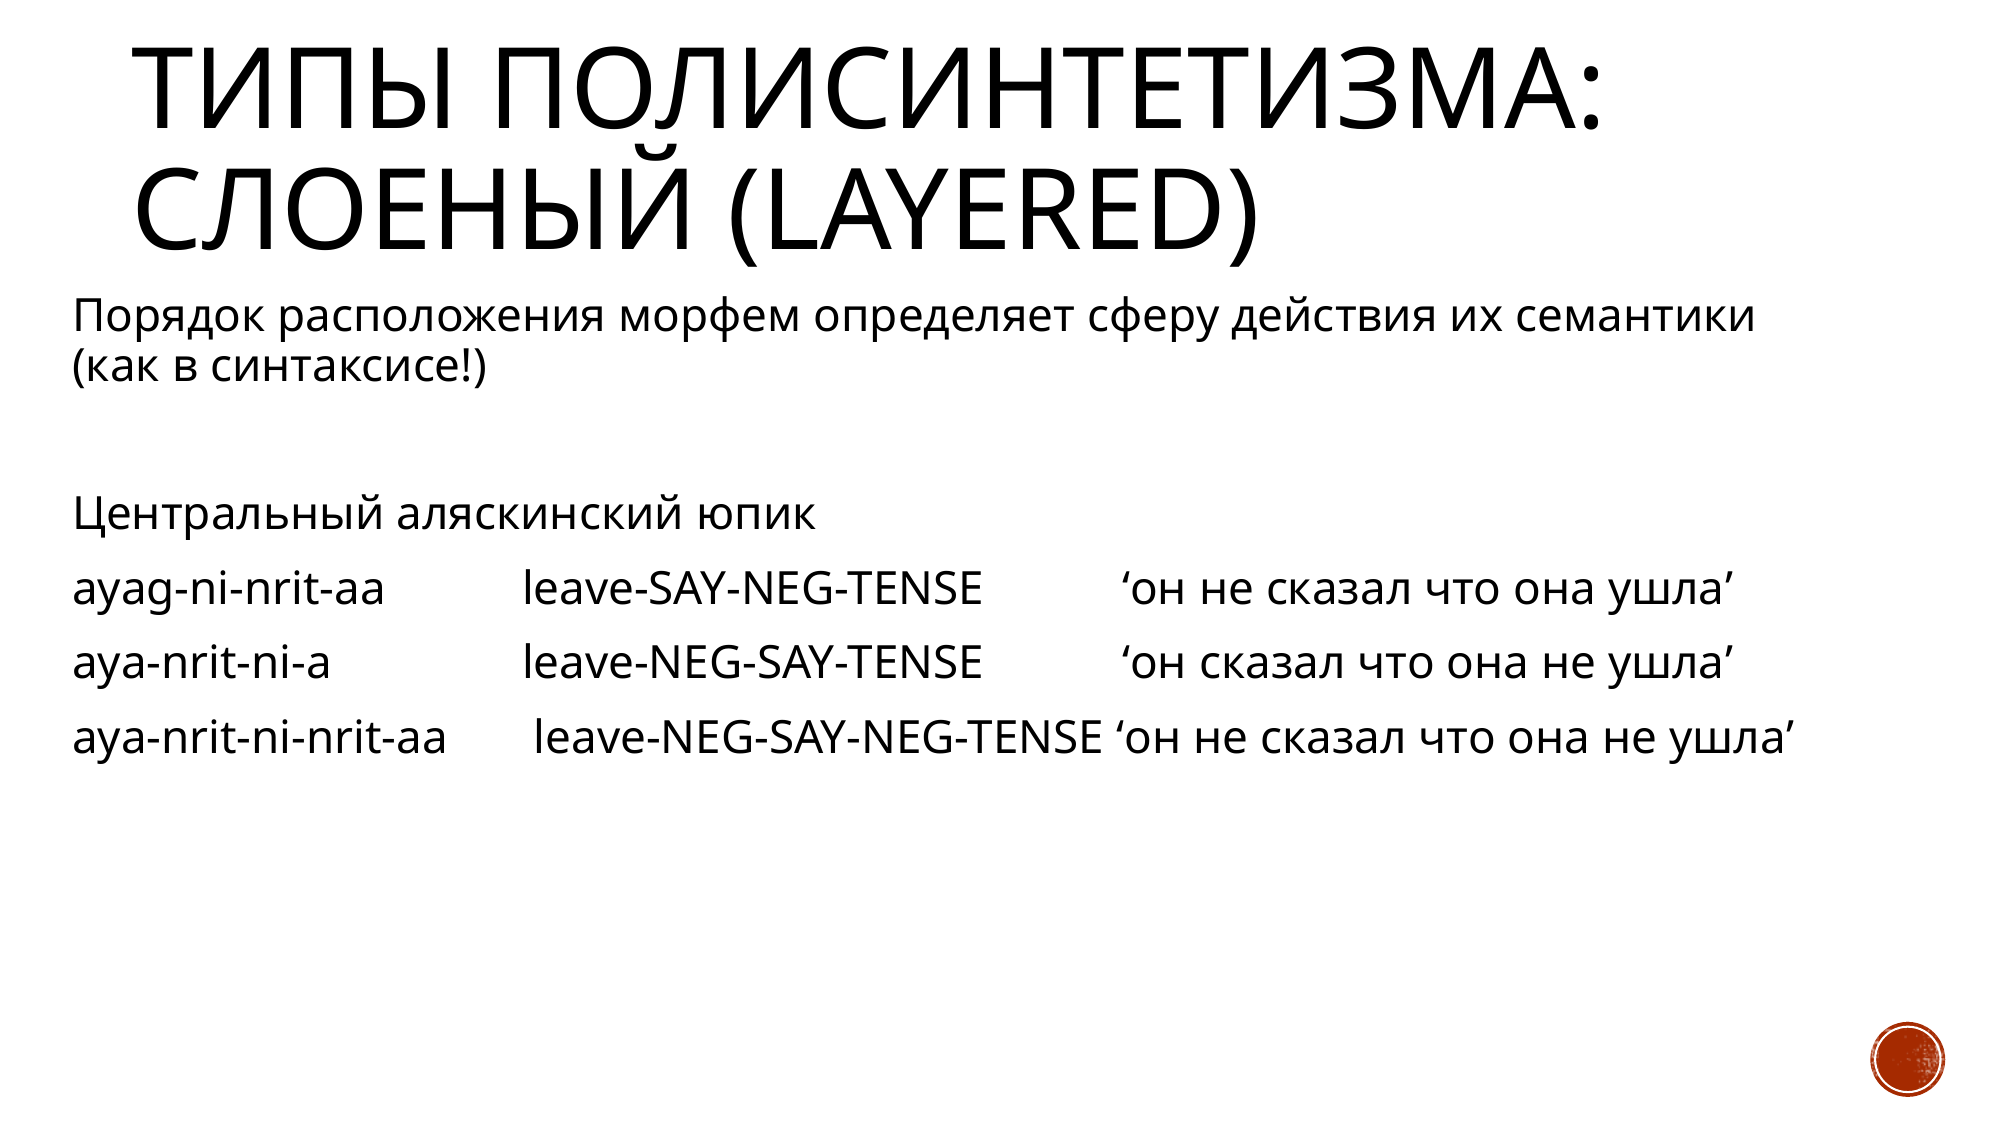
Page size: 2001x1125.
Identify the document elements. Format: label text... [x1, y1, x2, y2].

title Типы полисинтетизма: слоеный (layered) [116, 20, 1767, 284]
list Порядок расположения морфем определяет сферу действия их семантики (как в синтаксисе!) Центральный аляскинский юпик ayag-ni-nrit-aa leave-SAY-NEG-TENSE ‘он не сказал что она ушла’ aya-nrit-ni-a leave-NEG-SAY-TENSE ‘он сказал что она не ушла’ aya-nrit-ni-nrit-aa leave-NEG-SAY-NEG-TENSE ‘он не сказал что она не ушла’ [57, 284, 1826, 1013]
